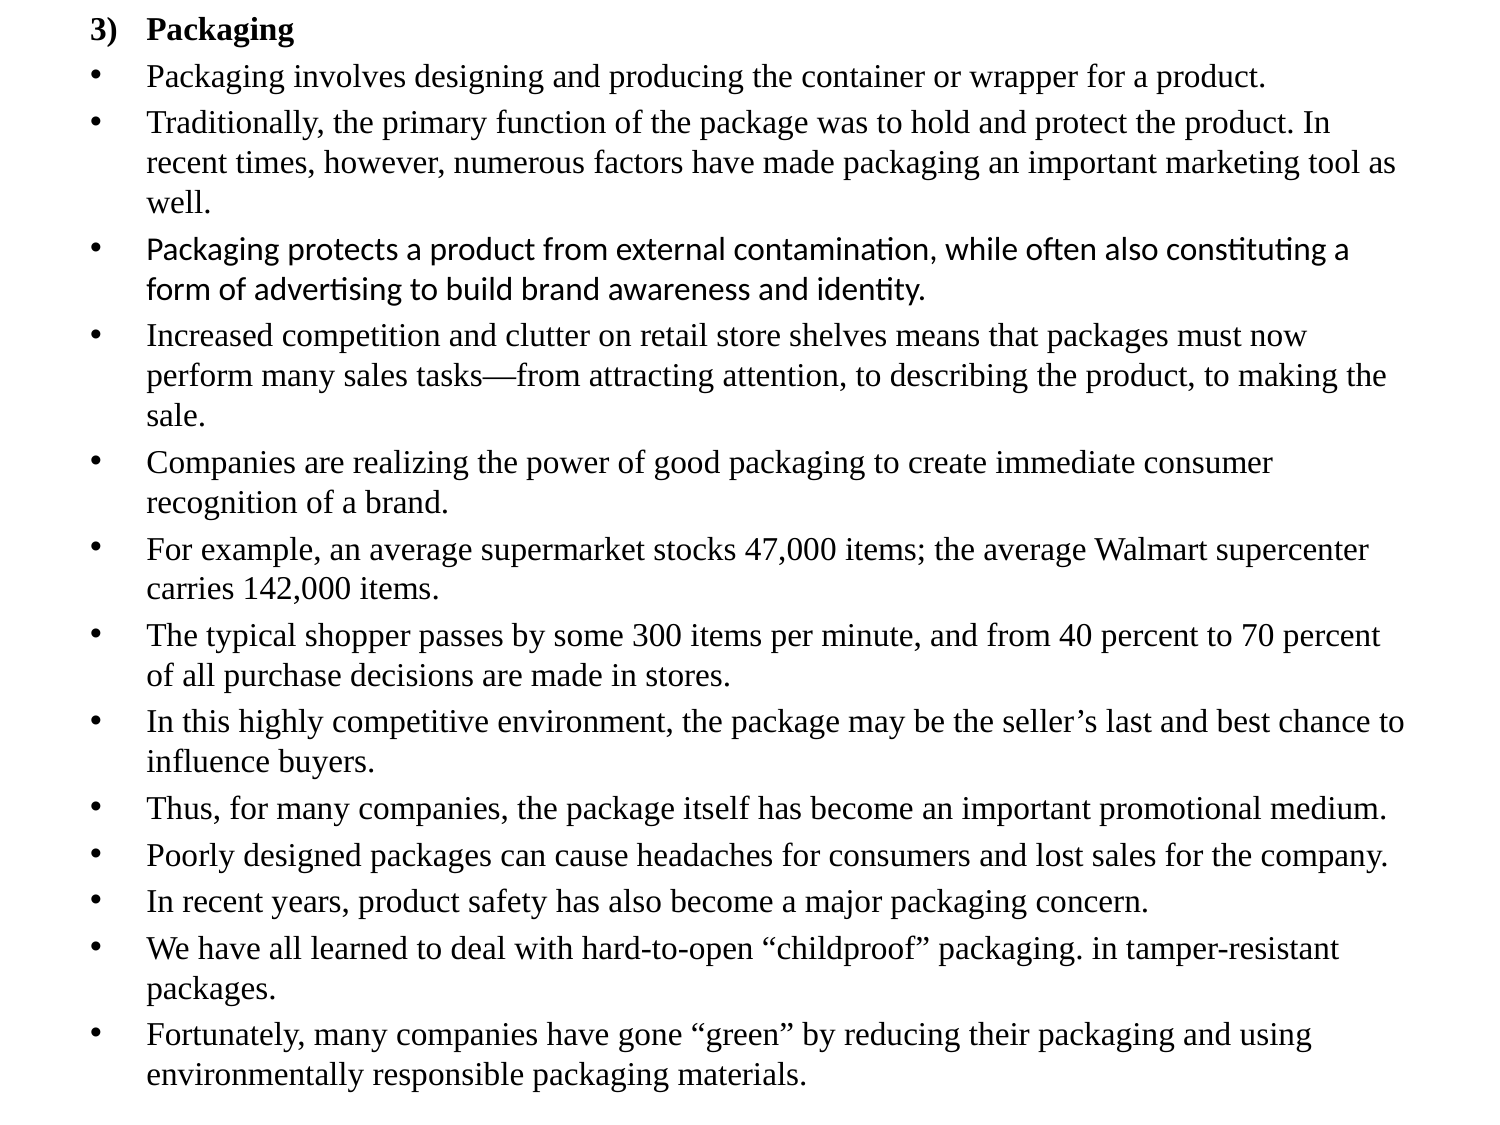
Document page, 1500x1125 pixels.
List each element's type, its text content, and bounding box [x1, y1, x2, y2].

list Packaging Packaging involves designing and producing the container or wrapper for a product. Traditionally, the primary function of the package was to hold and protect the product. In recent times, however, numerous factors have made packaging an important marketing tool as well. Packaging protects a product from external contamination, while often also constituting a form of advertising to build brand awareness and identity. Increased competition and clutter on retail store shelves means that packages must now perform many sales tasks—from attracting attention, to describing the product, to making the sale. Companies are realizing the power of good packaging to create immediate consumer recognition of a brand. For example, an average supermarket stocks 47,000 items; the average Walmart supercenter carries 142,000 items. The typical shopper passes by some 300 items per minute, and from 40 percent to 70 percent of all purchase decisions are made in stores. In this highly competitive environment, the package may be the seller’s last and best chance to influence buyers. Thus, for many companies, the package itself has become an important promotional medium. Poorly designed packages can cause headaches for consumers and lost sales for the company. In recent years, product safety has also become a major packaging concern. We have all learned to deal with hard-to-open “childproof” packaging. in tamper-resistant packages. Fortunately, many companies have gone “green” by reducing their packaging and using environmentally responsible packaging materials. [75, 0, 1425, 1125]
